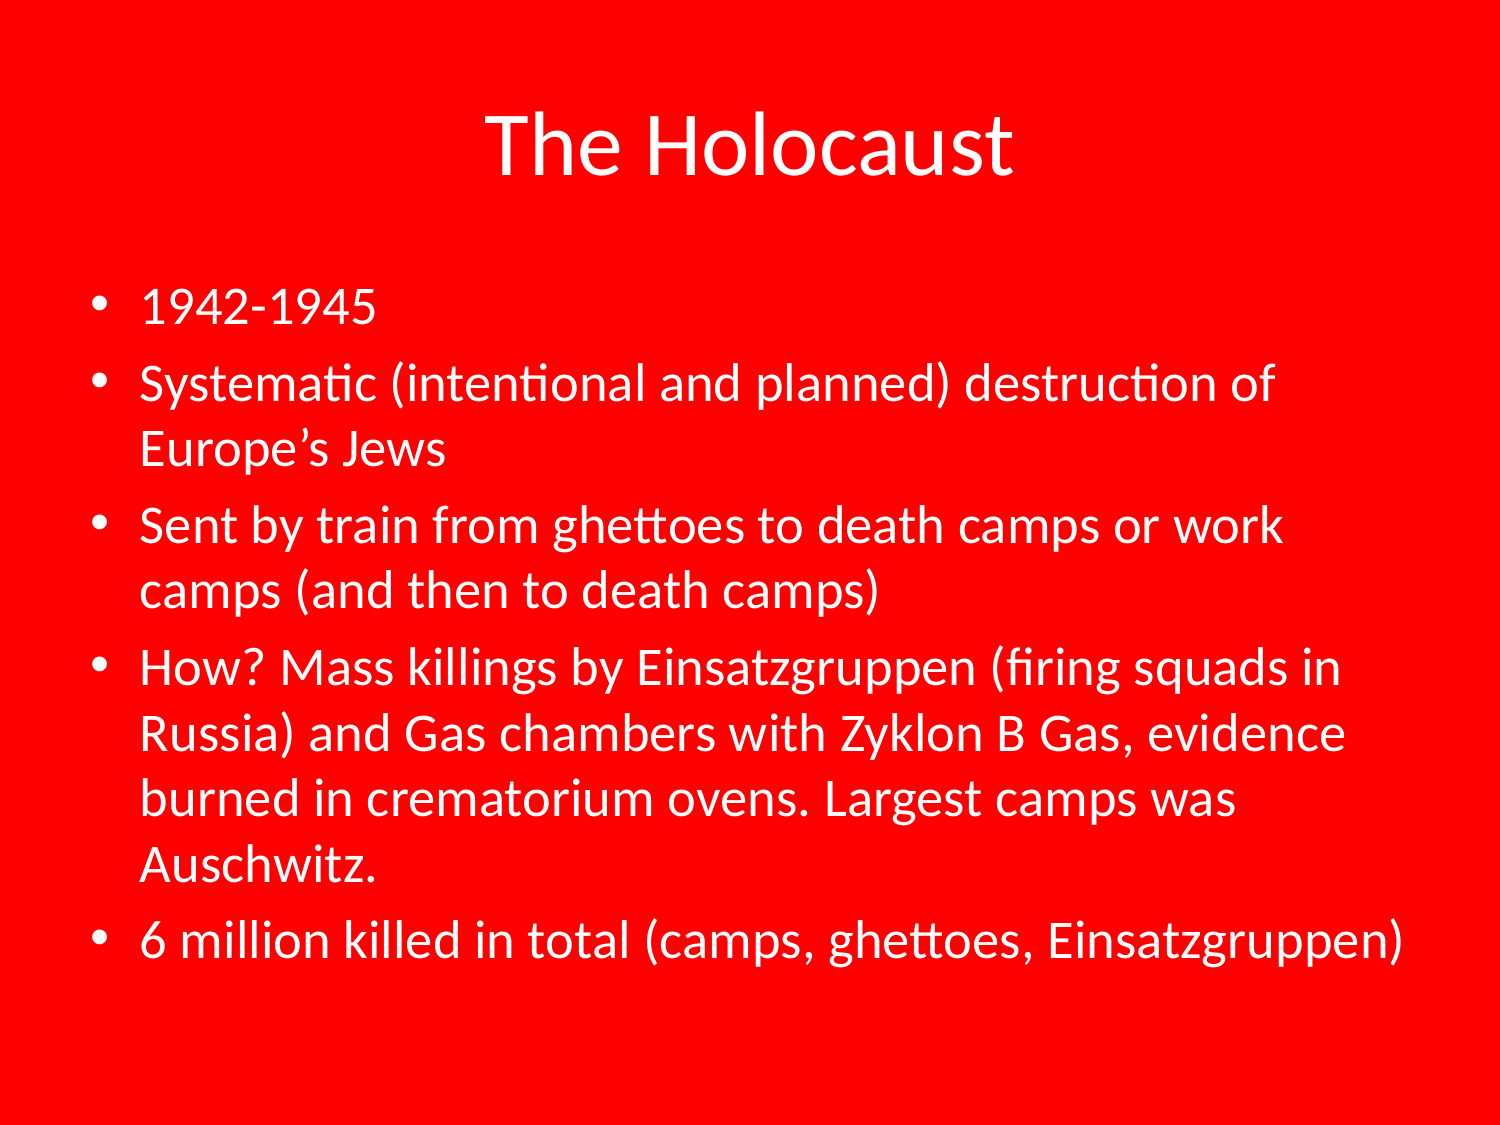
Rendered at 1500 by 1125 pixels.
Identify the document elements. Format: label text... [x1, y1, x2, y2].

list 1942-1945 Systematic (intentional and planned) destruction of Europe’s Jews Sent by train from ghettoes to death camps or work camps (and then to death camps) How? Mass killings by Einsatzgruppen (firing squads in Russia) and Gas chambers with Zyklon B Gas, evidence burned in crematorium ovens. Largest camps was Auschwitz. 6 million killed in total (camps, ghettoes, Einsatzgruppen) [74, 262, 1426, 1006]
title The Holocaust [74, 44, 1426, 233]
